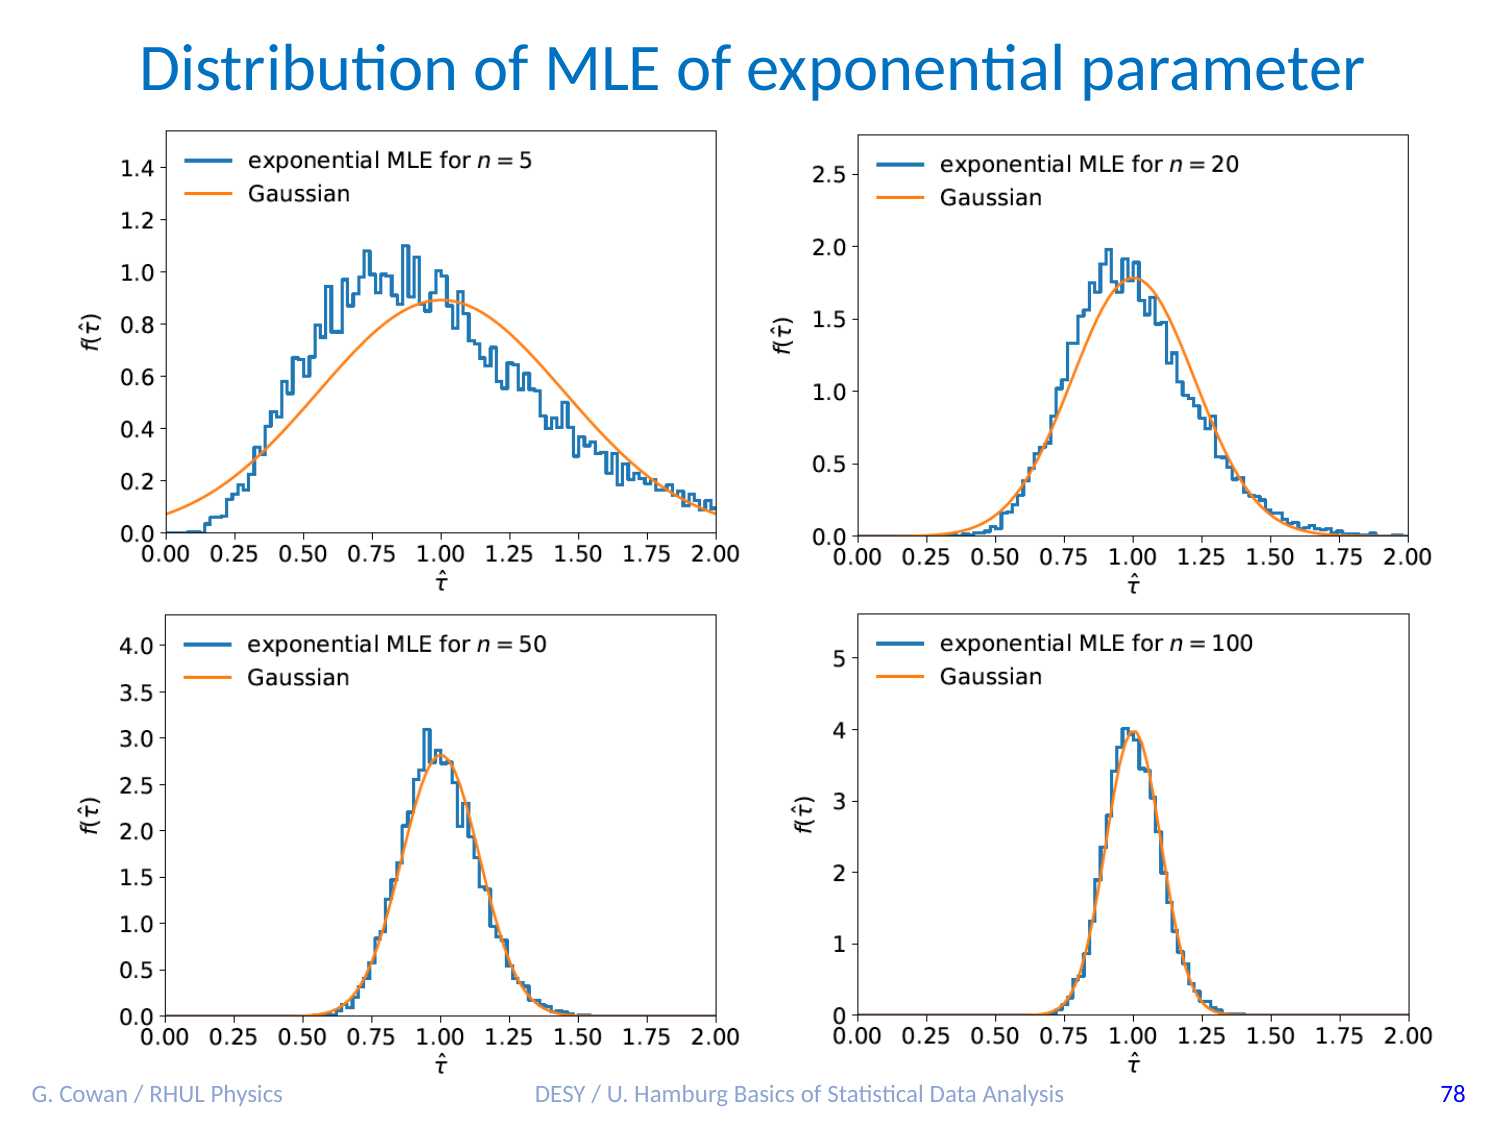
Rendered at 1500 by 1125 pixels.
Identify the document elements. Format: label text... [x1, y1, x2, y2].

footer DESY / U. Hamburg Basics of Statistical Data Analysis [338, 1062, 1262, 1123]
text_box Distribution of MLE of exponential parameter [27, 15, 1478, 87]
picture [777, 602, 1443, 1078]
picture [73, 121, 749, 595]
slide_number 78 [1262, 1062, 1481, 1123]
picture [72, 604, 751, 1079]
slide_number G. Cowan / RHUL Physics [16, 1062, 338, 1123]
picture [768, 124, 1438, 599]
